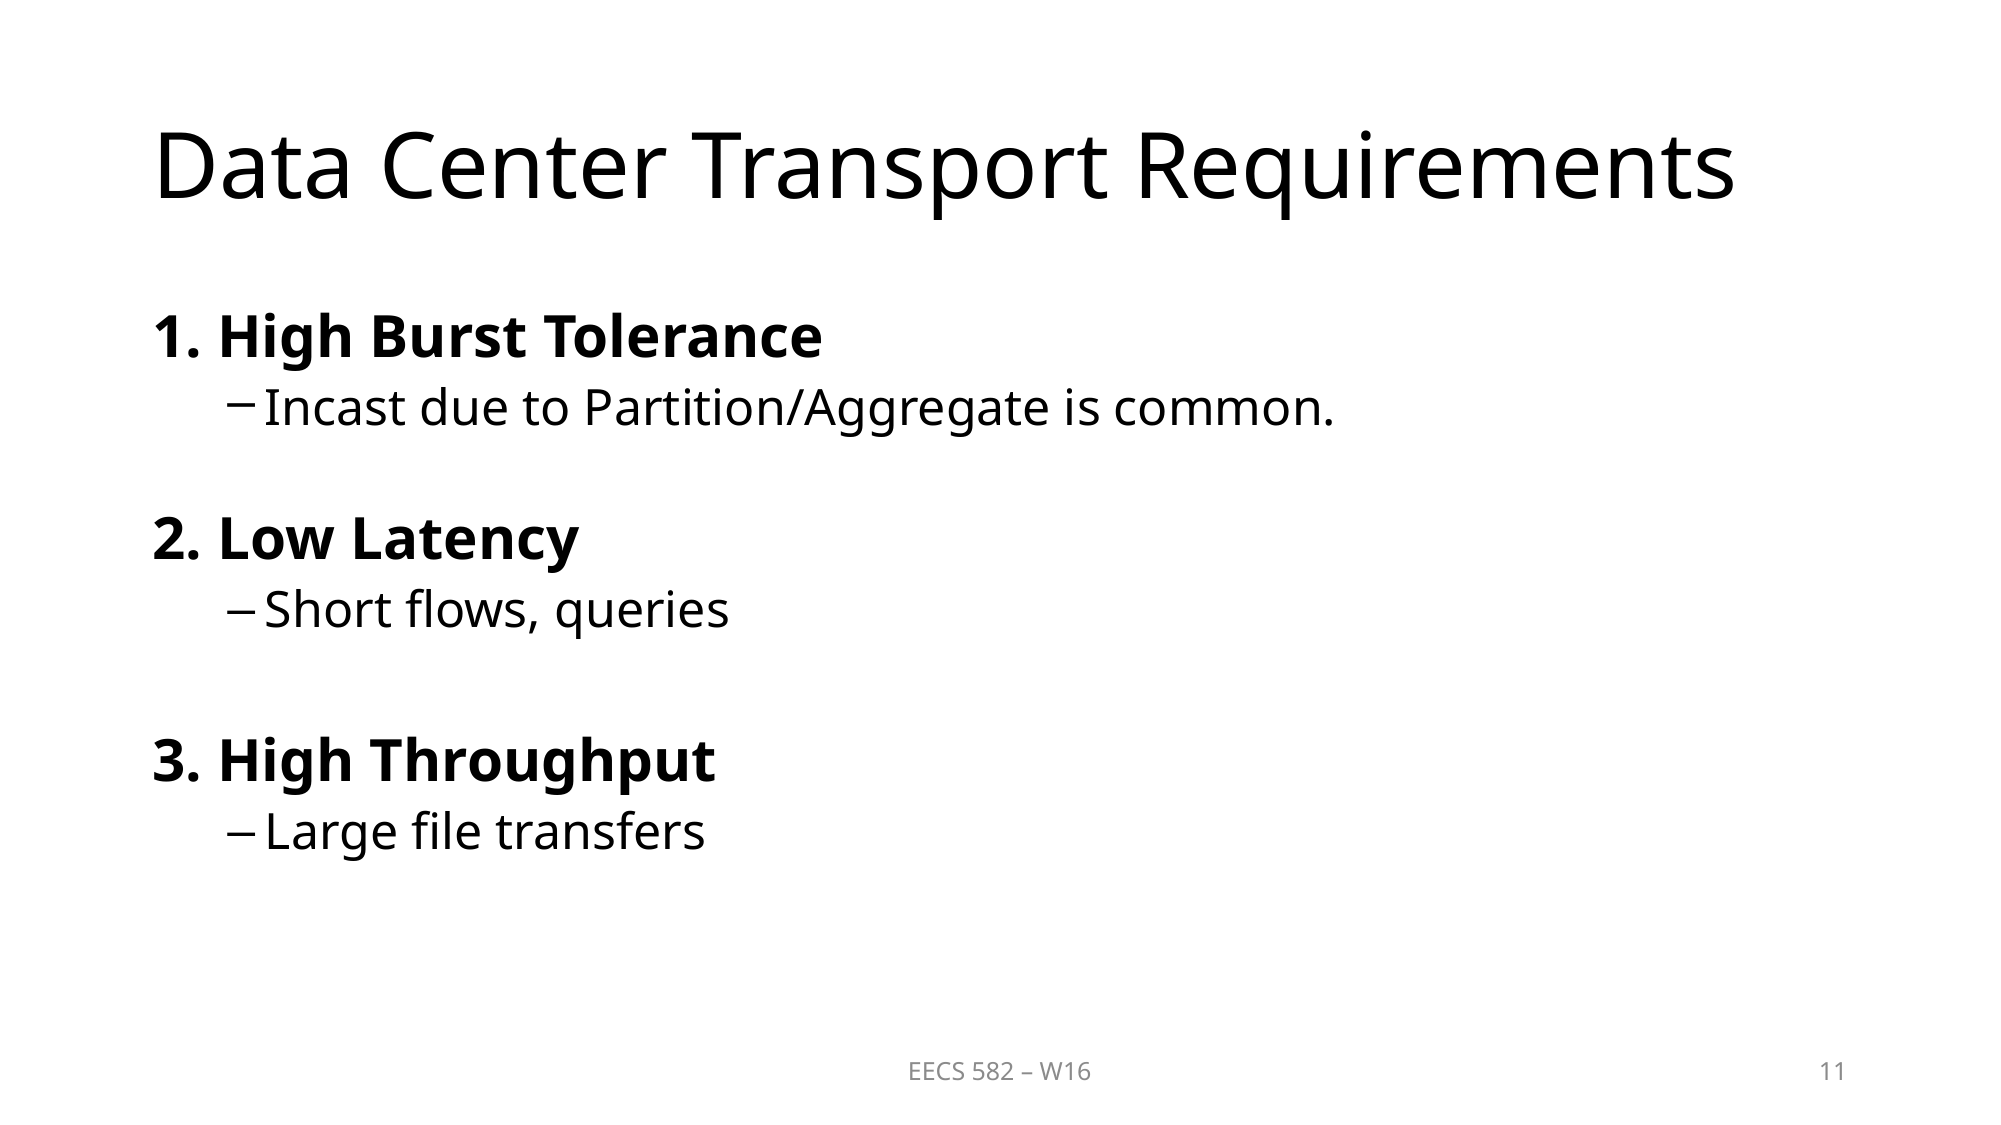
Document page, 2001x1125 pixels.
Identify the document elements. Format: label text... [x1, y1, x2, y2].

slide_number 11 [1412, 1042, 1863, 1103]
list High Burst Tolerance Incast due to Partition/Aggregate is common. Low Latency Short flows, queries 3. High Throughput Large file transfers [137, 299, 1863, 1014]
title Data Center Transport Requirements [137, 59, 1863, 278]
footer EECS 582 – W16 [662, 1042, 1338, 1103]
